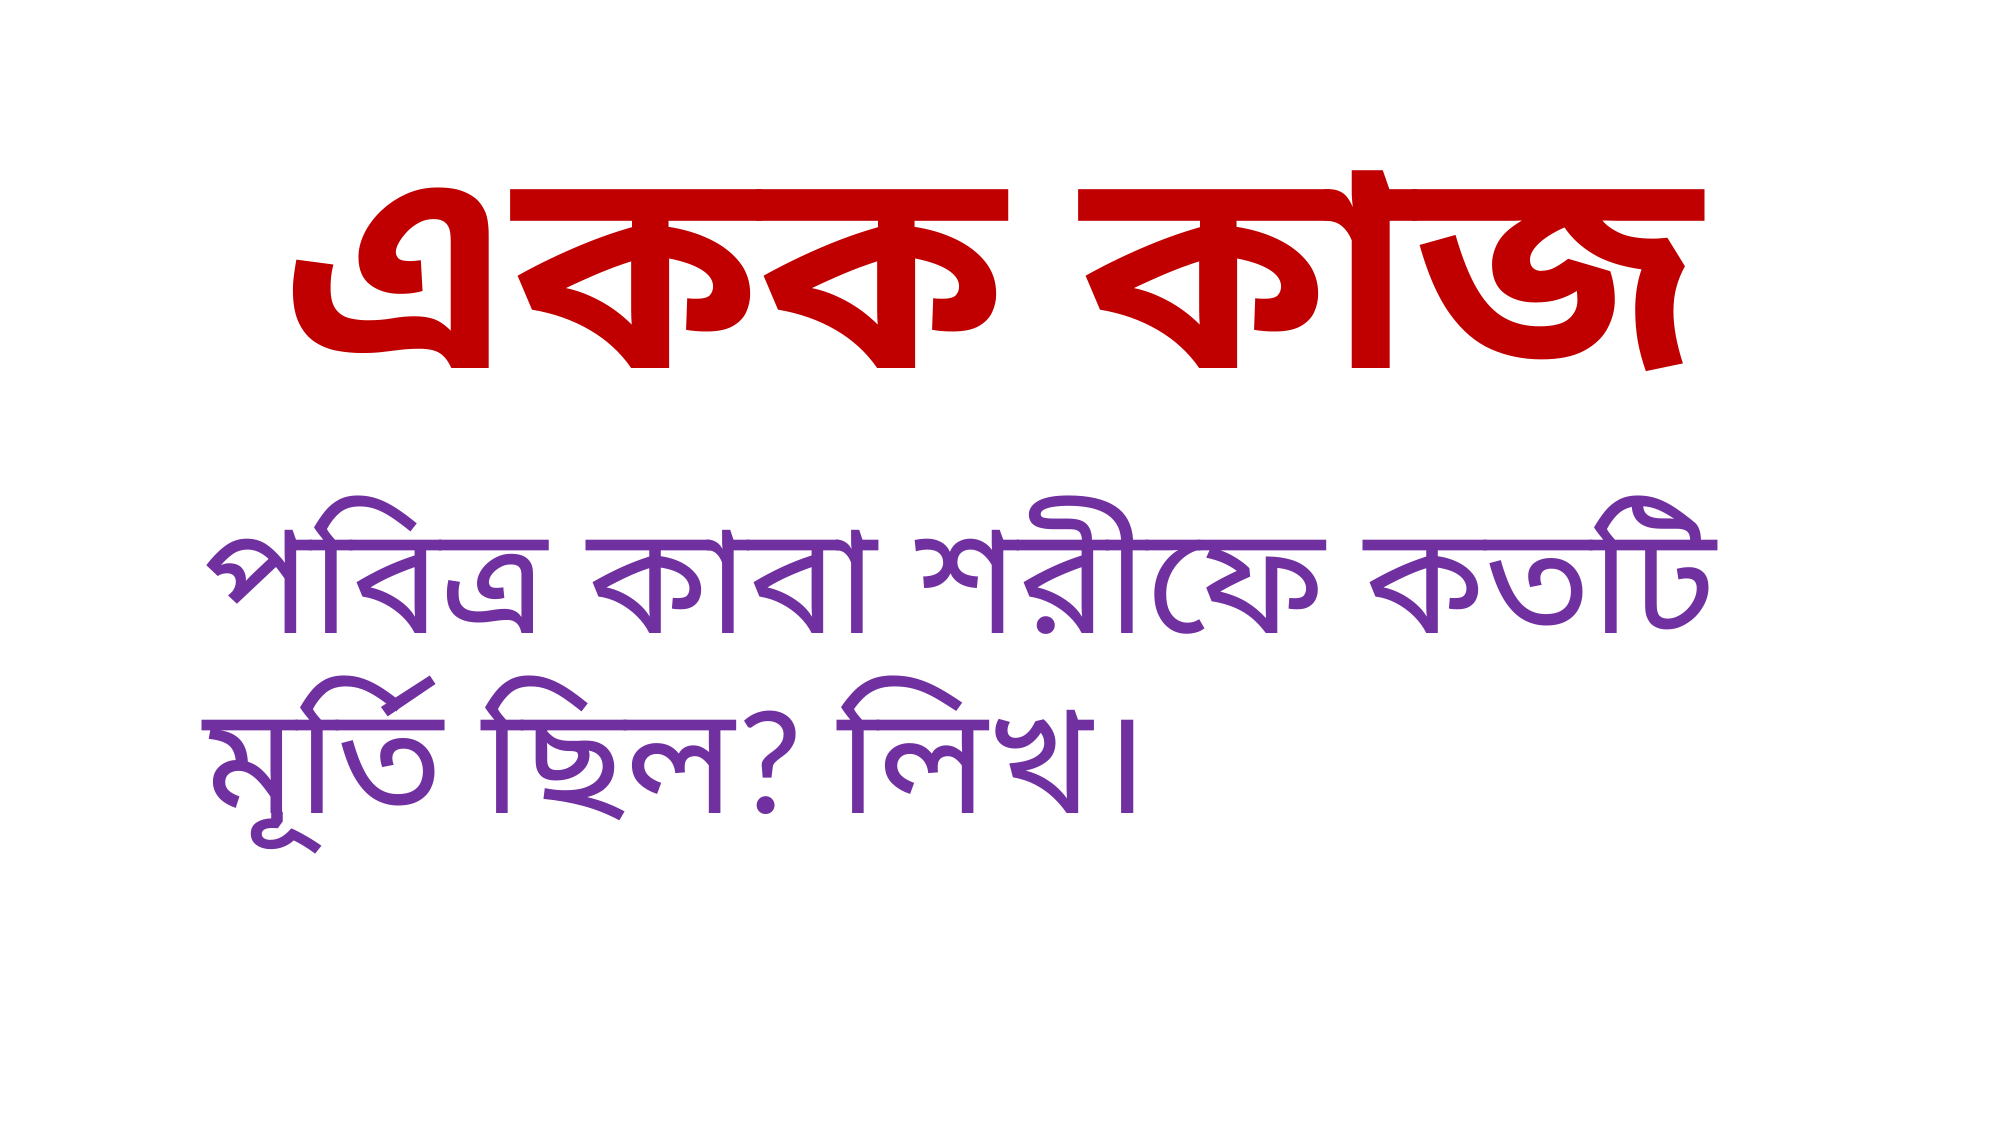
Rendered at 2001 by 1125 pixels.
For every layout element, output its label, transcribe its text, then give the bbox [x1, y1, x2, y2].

text_box একক কাজ [269, 73, 1792, 434]
text_box পবিত্র কাবা শরীফে কতটি মূর্তি ছিল? লিখ। [189, 476, 1957, 852]
